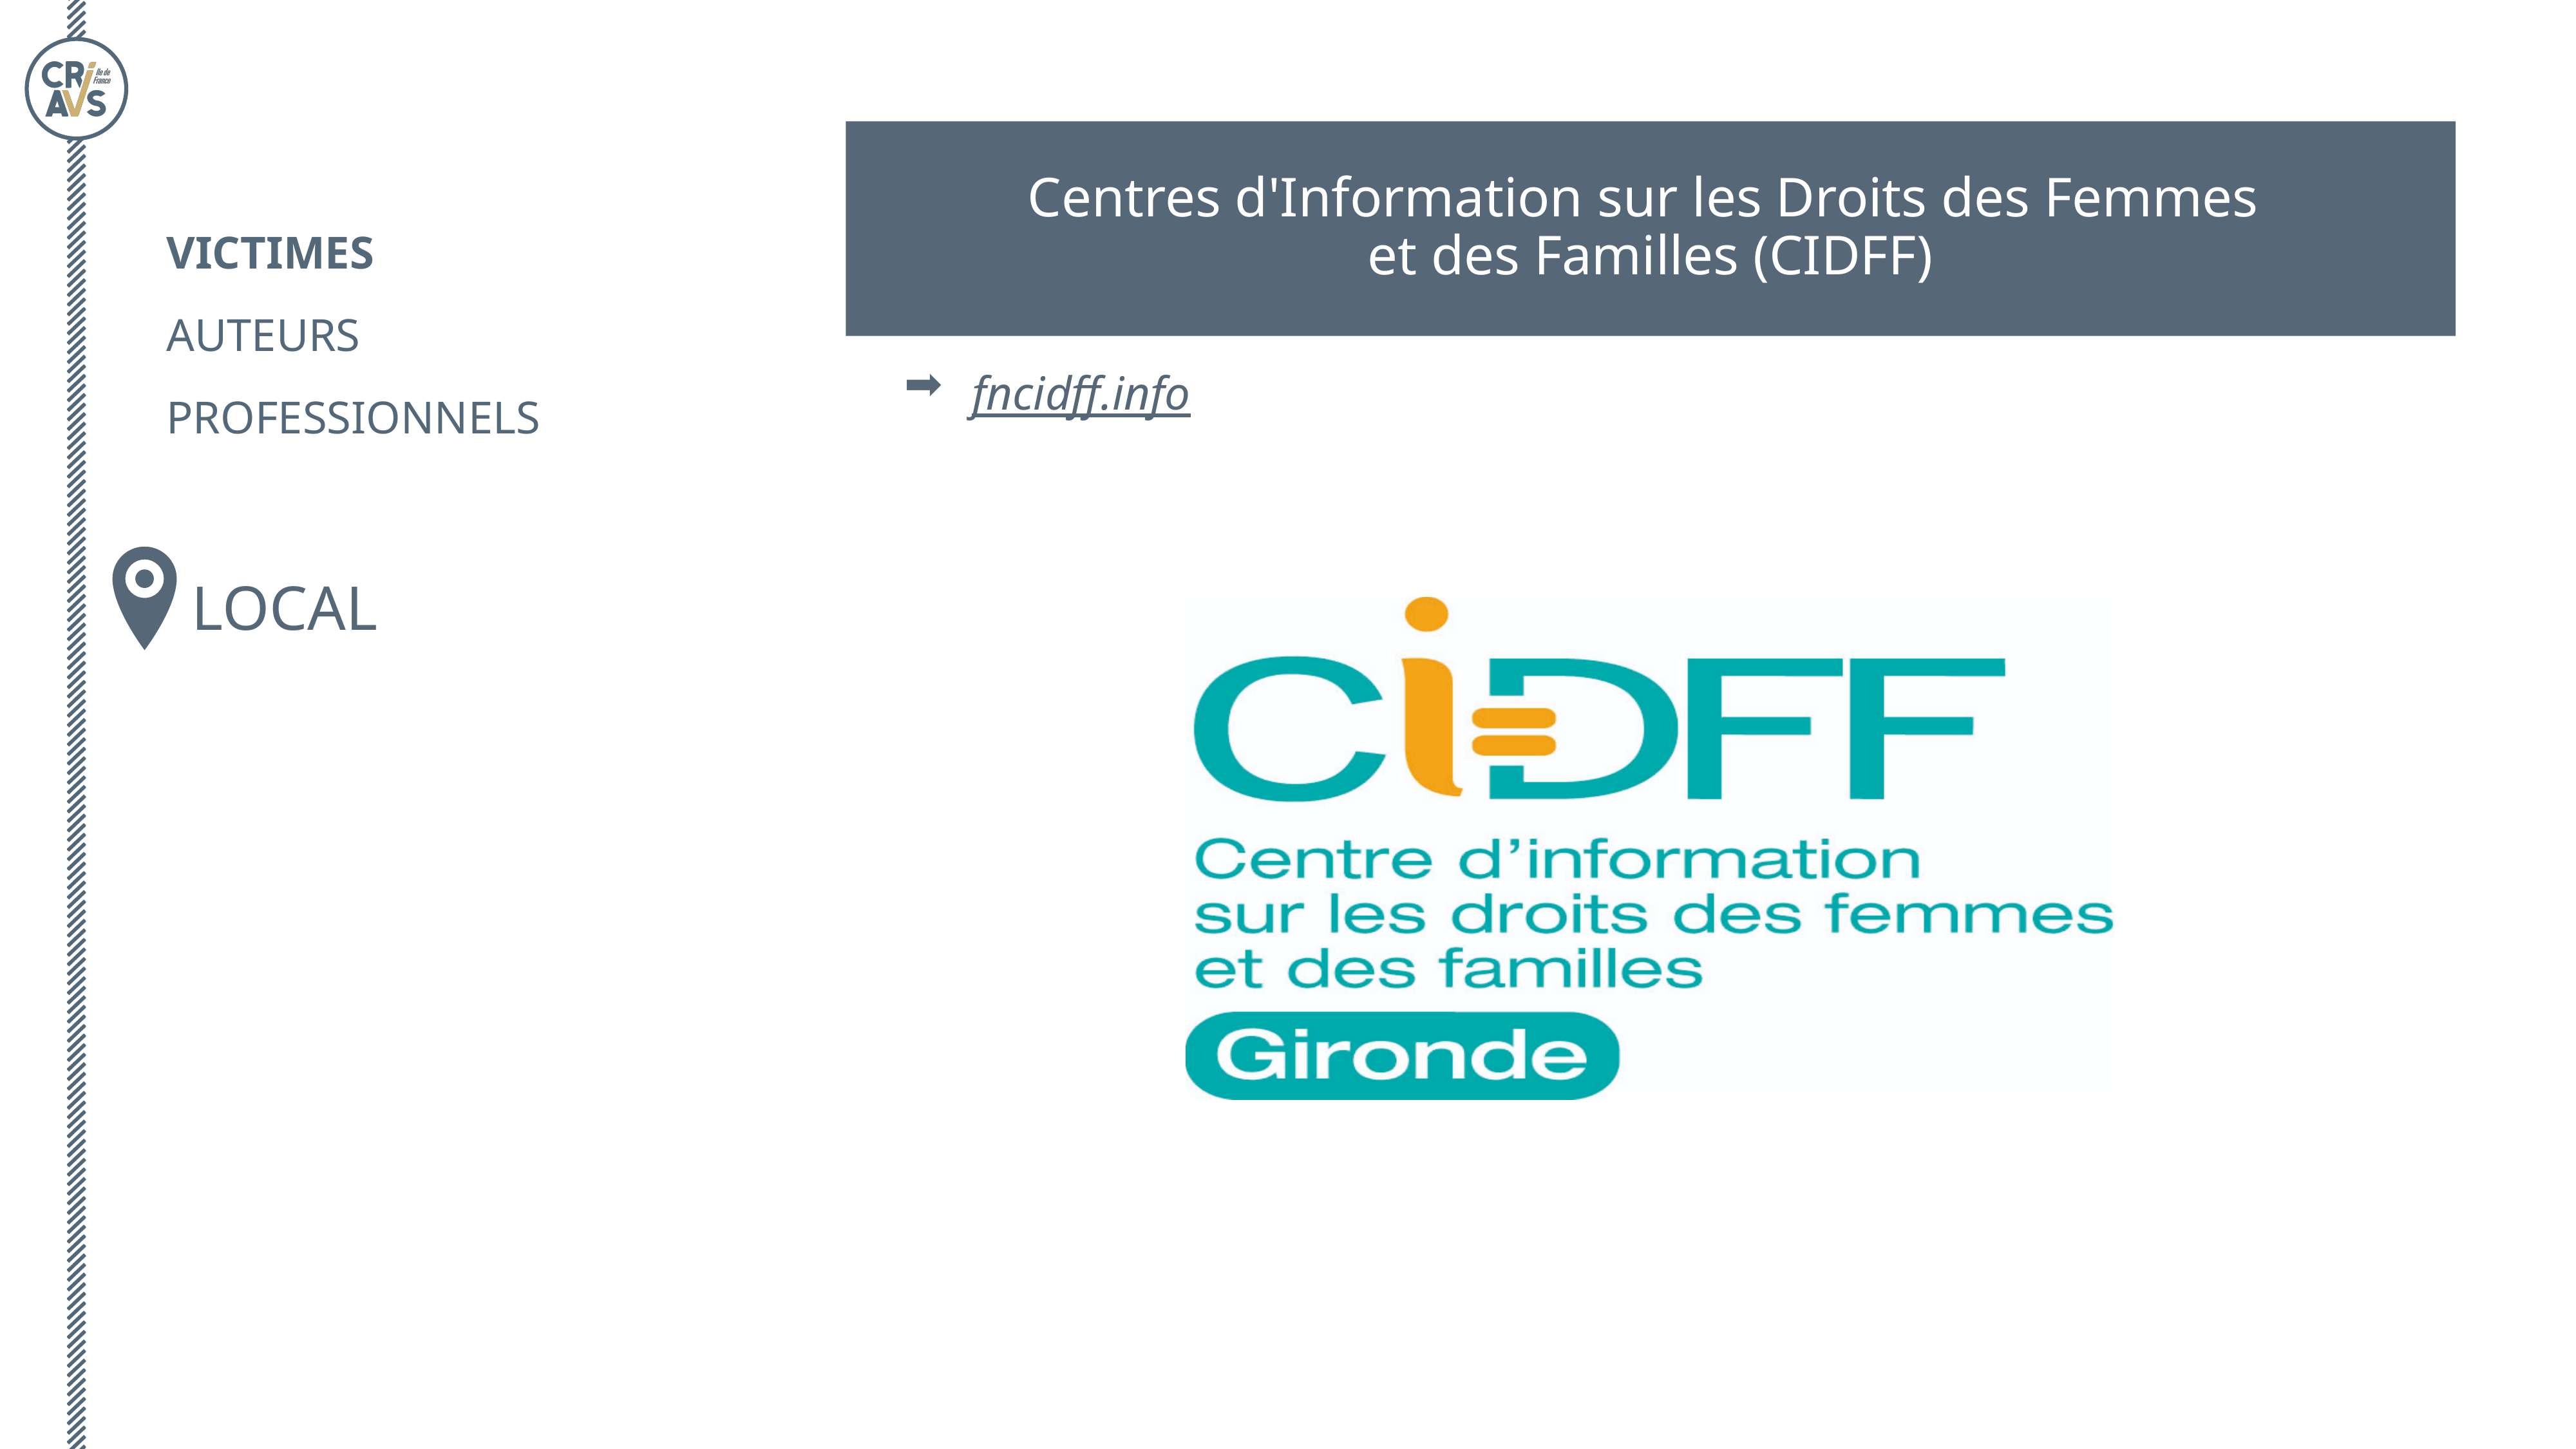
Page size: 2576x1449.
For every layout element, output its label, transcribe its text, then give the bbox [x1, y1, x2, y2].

picture [1186, 597, 2116, 1100]
text_box [26, 41, 62, 137]
text_box LOCAL [184, 562, 638, 650]
text_box VICTIMES AUTEURS PROFESSIONNELS [158, 227, 612, 450]
text_box [112, 546, 177, 650]
text_box fncidff.info [897, 363, 2404, 578]
text_box [93, 42, 127, 136]
text_box Centres d'Information sur les Droits des Femmes et des Familles (CIDFF) [846, 121, 2456, 336]
picture [42, 0, 111, 1449]
